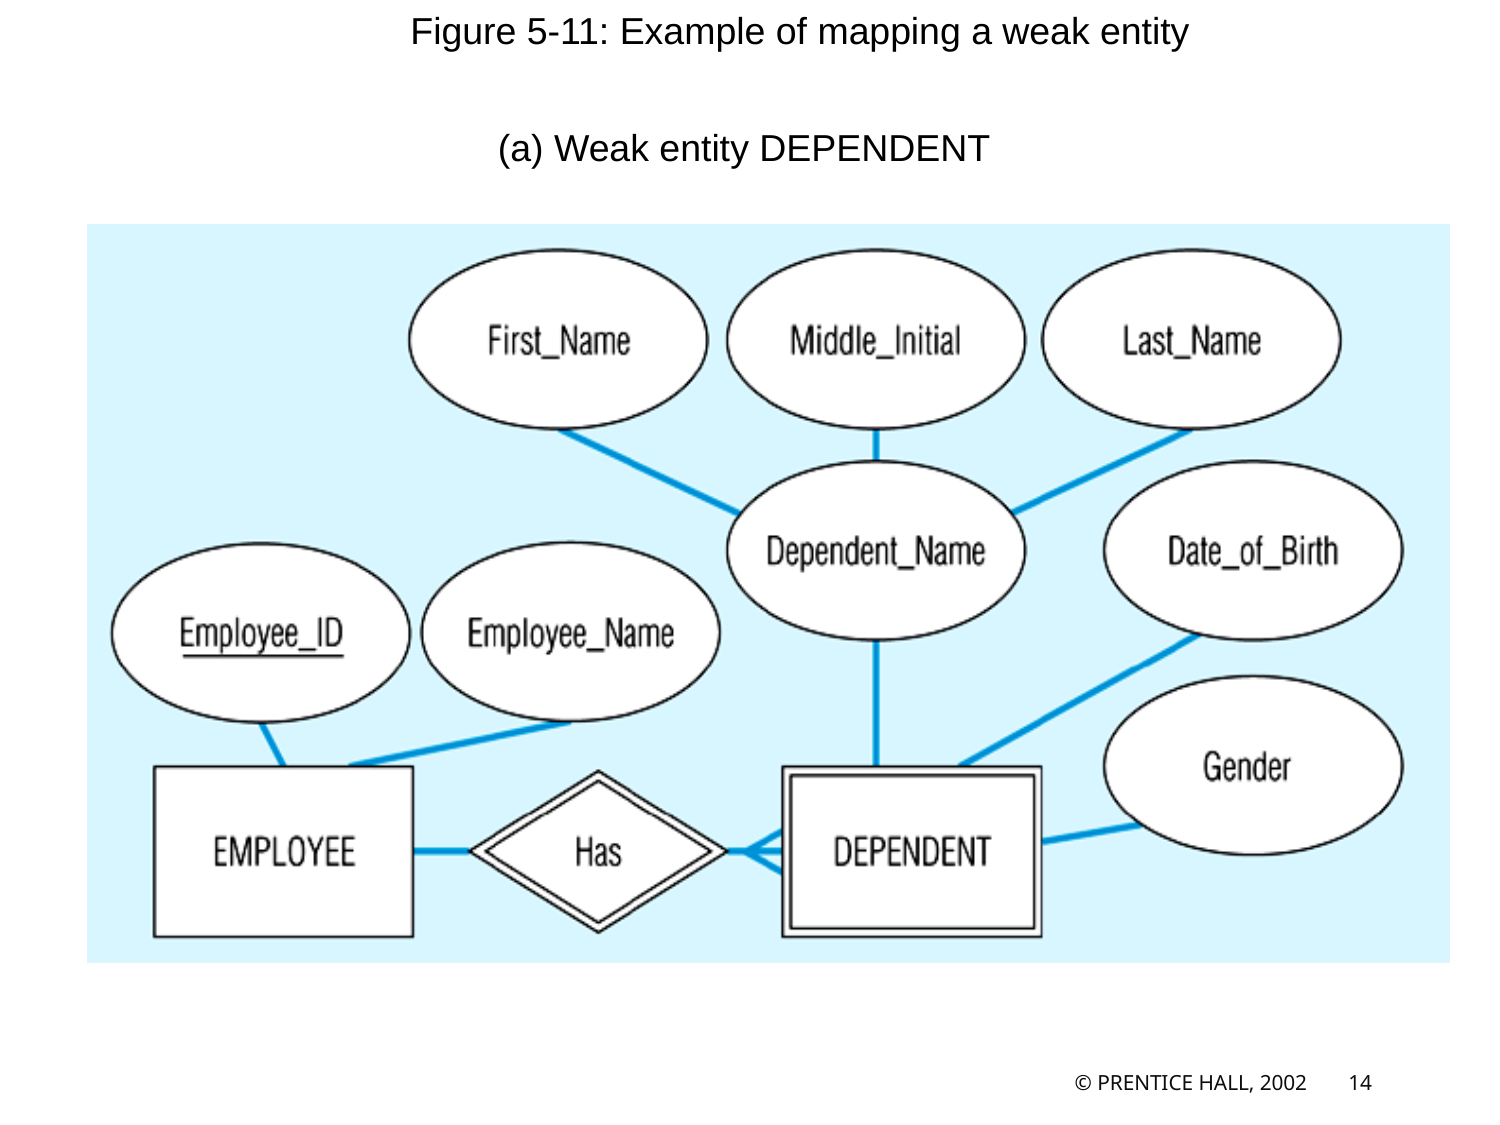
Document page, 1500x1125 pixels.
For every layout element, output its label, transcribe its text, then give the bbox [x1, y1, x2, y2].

slide_number 14 [1333, 1061, 1454, 1107]
footer © Prentice Hall, 2002 [595, 1061, 1322, 1107]
picture [87, 224, 1451, 963]
text_box Figure 5-11: Example of mapping a weak entity [395, 0, 1205, 60]
text_box (a) Weak entity DEPENDENT [483, 116, 1006, 177]
